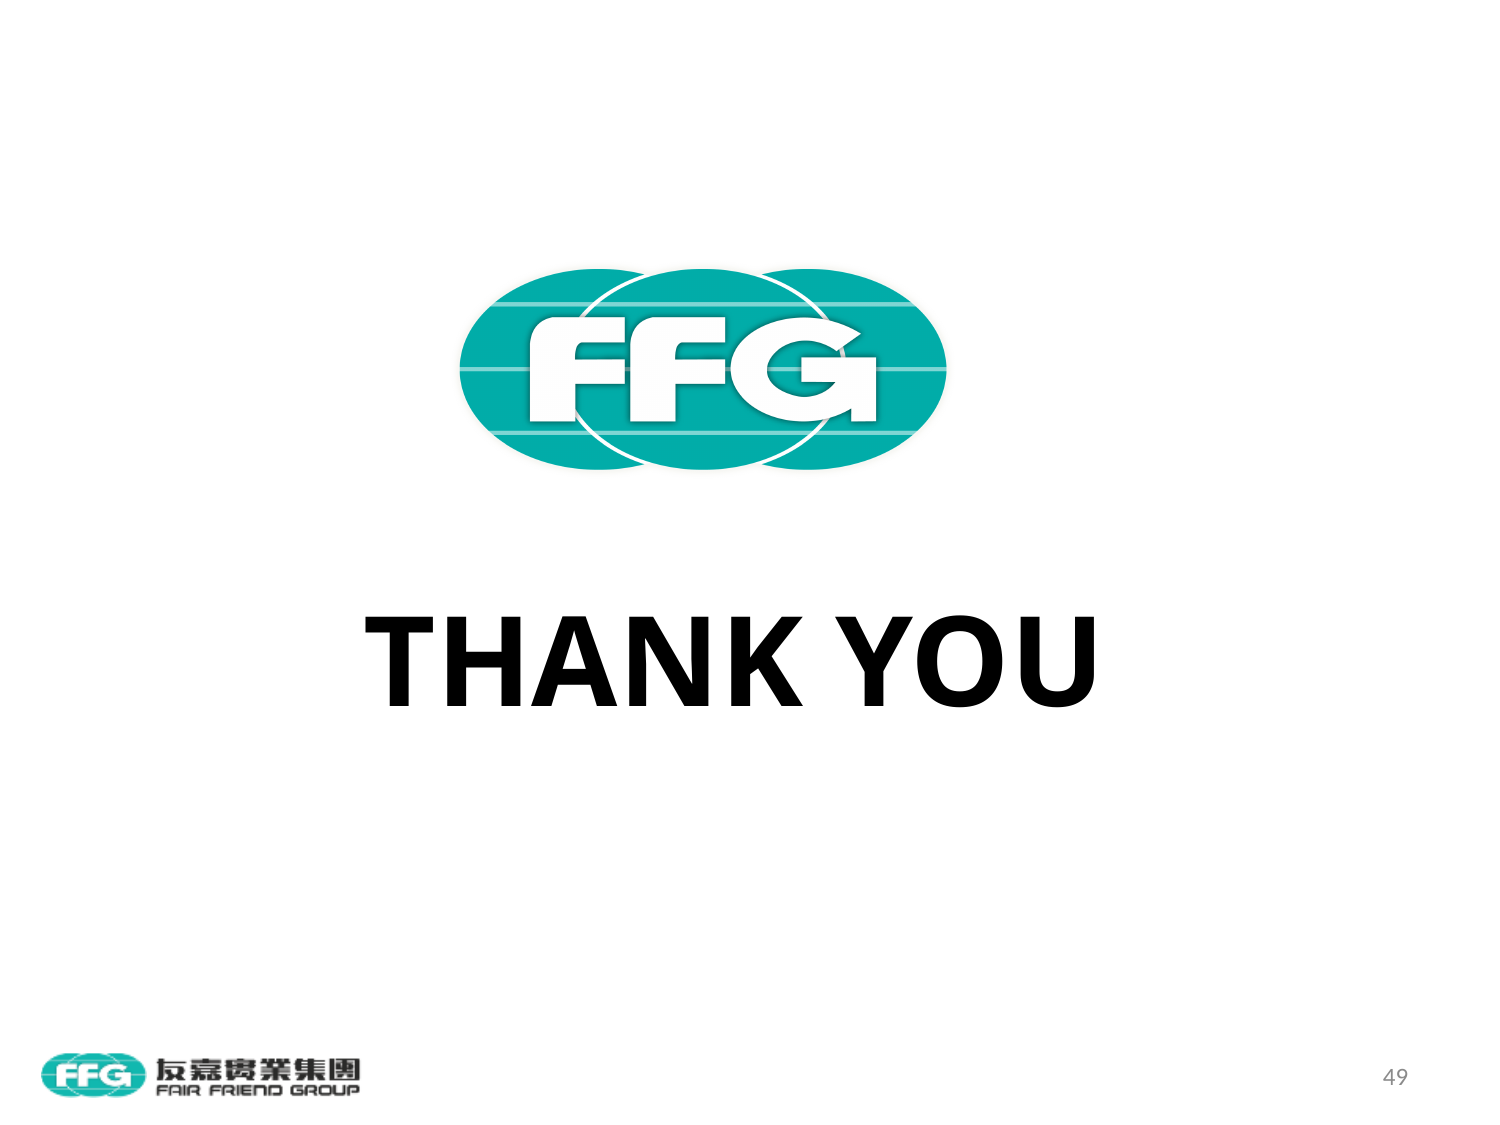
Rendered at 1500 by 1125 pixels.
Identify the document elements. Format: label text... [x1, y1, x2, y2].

text_box THANK YOU [349, 574, 1121, 739]
picture [430, 255, 1005, 492]
picture [41, 1048, 377, 1107]
